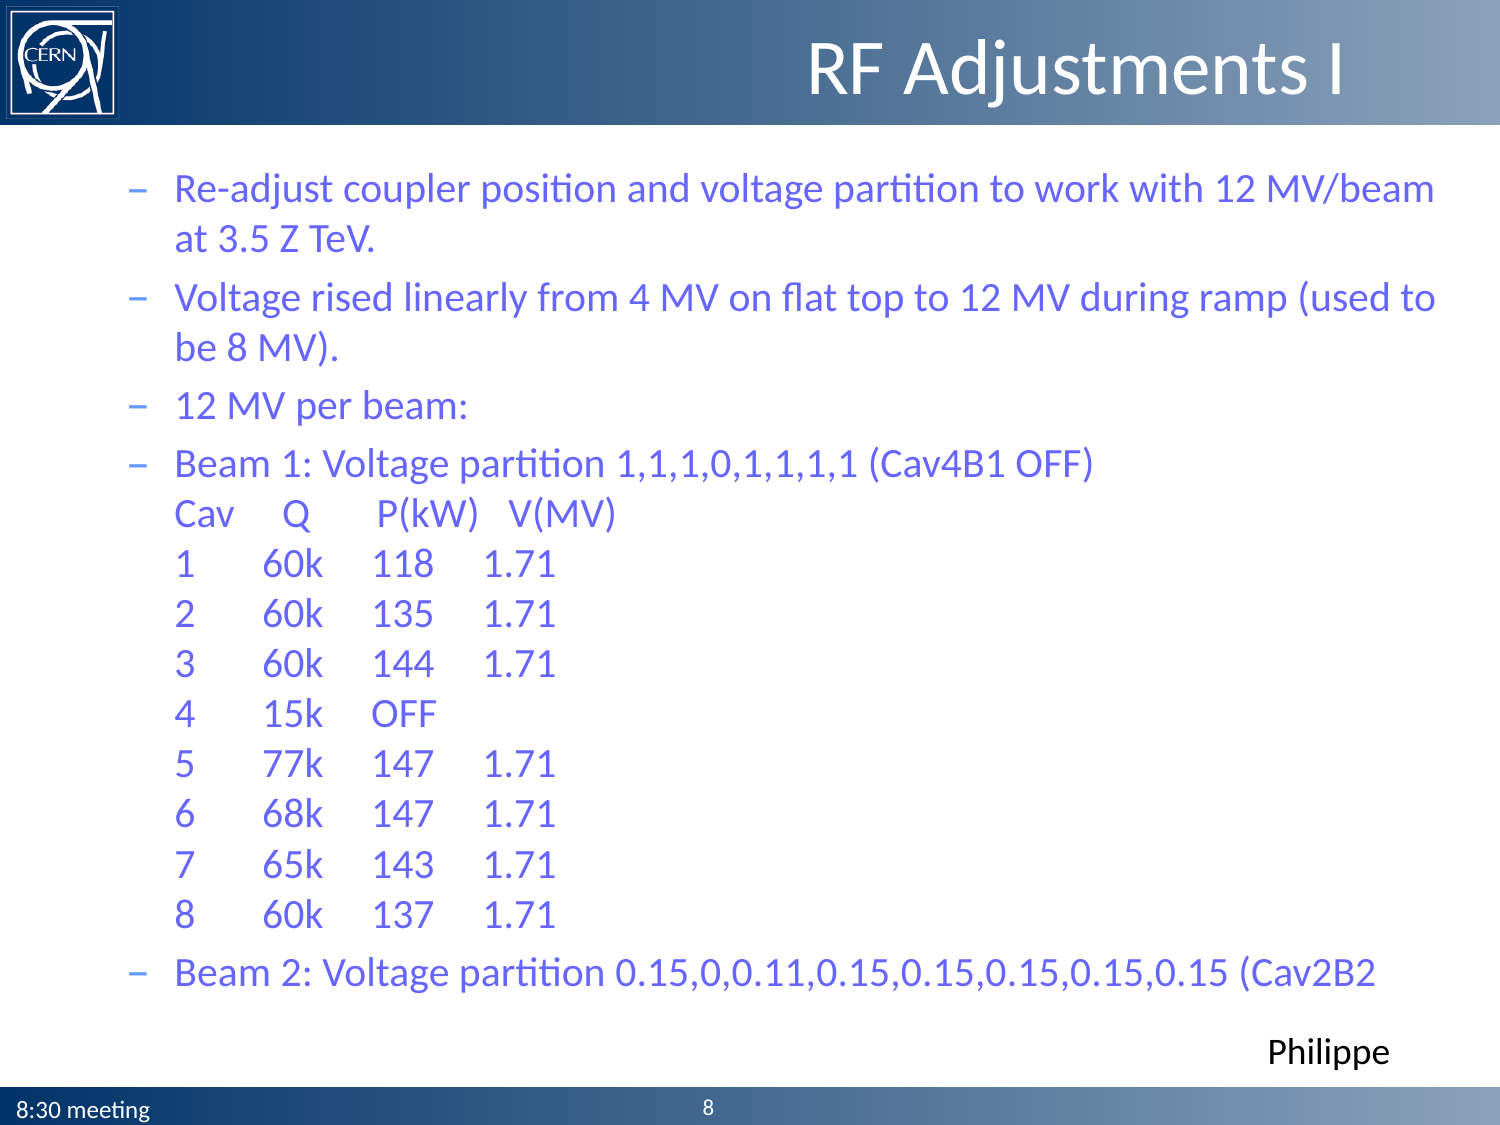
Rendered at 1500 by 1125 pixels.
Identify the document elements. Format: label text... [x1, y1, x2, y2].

picture [6, 6, 119, 119]
list Re-adjust coupler position and voltage partition to work with 12 MV/beam at 3.5 Z TeV. Voltage rised linearly from 4 MV on flat top to 12 MV during ramp (used to be 8 MV). 12 MV per beam: Beam 1: Voltage partition 1,1,1,0,1,1,1,1 (Cav4B1 OFF) Cav Q P(kW) V(MV) 1 60k 118 1.71 2 60k 135 1.71 3 60k 144 1.71 4 15k OFF 5 77k 147 1.71 6 68k 147 1.71 7 65k 143 1.71 8 60k 137 1.71 Beam 2: Voltage partition 0.15,0,0.11,0.15,0.15,0.15,0.15,0.15 (Cav2B2 [37, 153, 1463, 1029]
text_box Philippe [1252, 1019, 1406, 1080]
footer 8:30 meeting [0, 1093, 597, 1125]
title RF Adjustments I [124, 0, 1363, 126]
slide_number 8 [687, 1089, 876, 1125]
